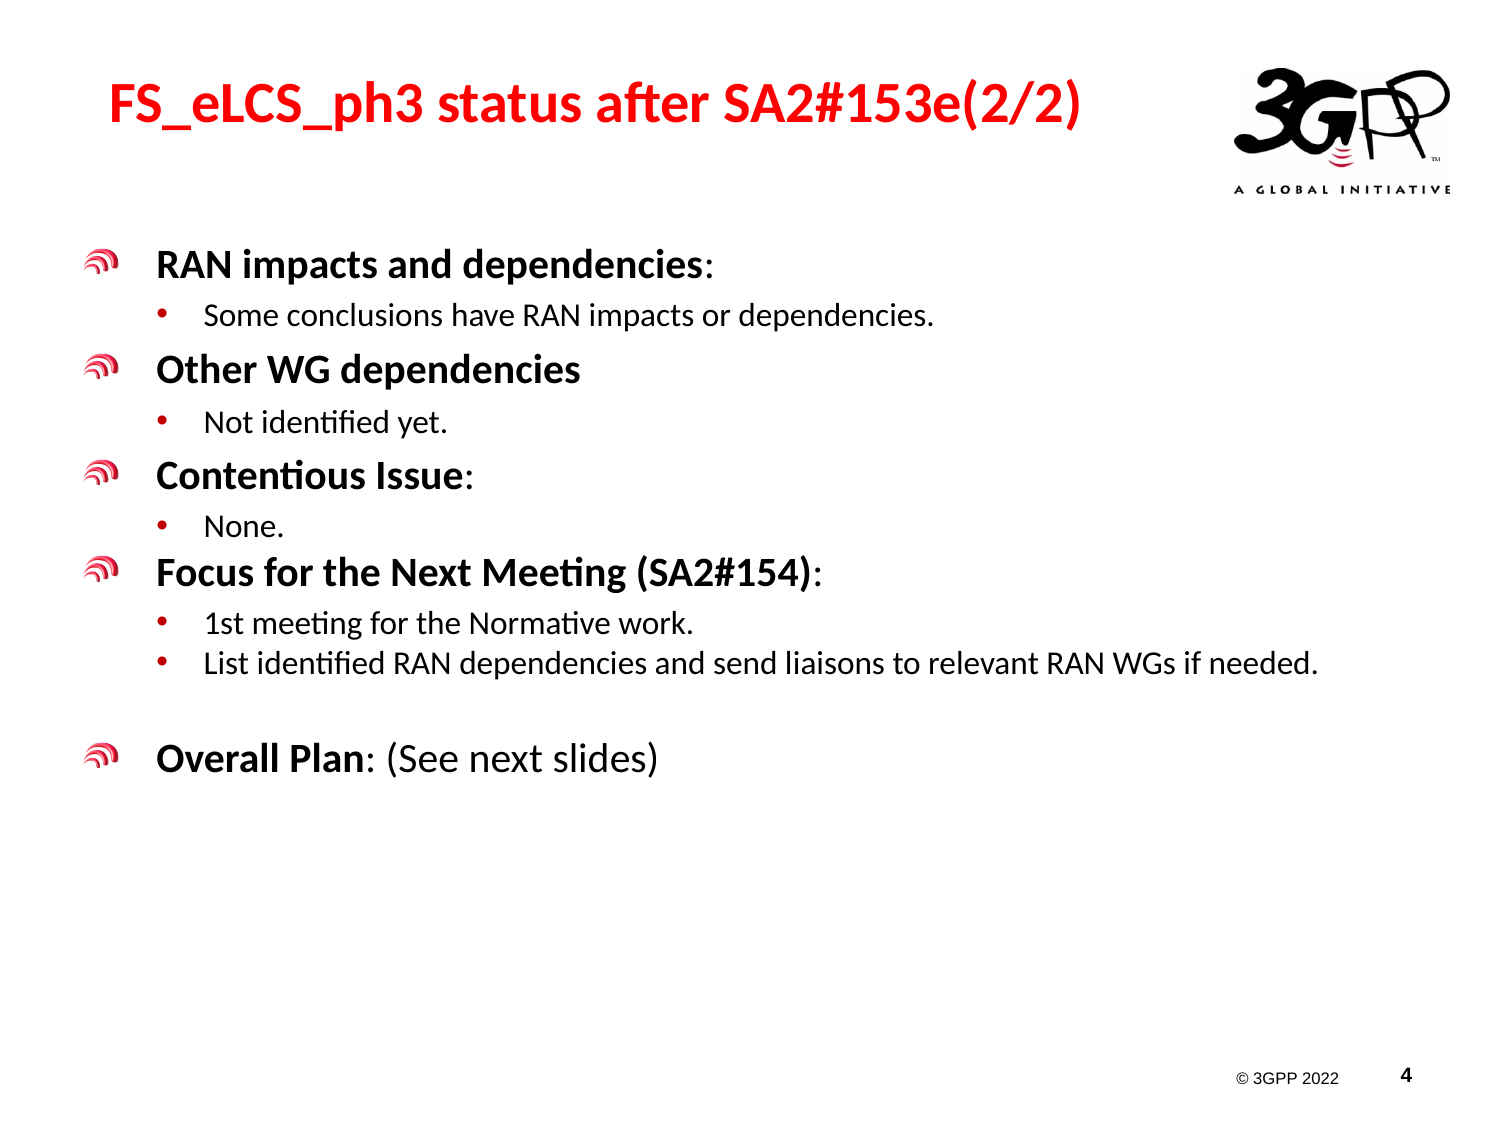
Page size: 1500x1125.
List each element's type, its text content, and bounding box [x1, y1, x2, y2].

picture [81, 458, 111, 488]
title FS_eLCS_ph3 status after SA2#153e(2/2) [29, 34, 1150, 164]
picture [81, 247, 111, 277]
picture [81, 352, 111, 382]
picture [81, 554, 111, 585]
picture [81, 741, 111, 771]
picture [1234, 68, 1450, 194]
list RAN impacts and dependencies: Some conclusions have RAN impacts or dependencies. Other WG dependencies Not identified yet. Contentious Issue: None. Focus for the Next Meeting (SA2#154): 1st meeting for the Normative work. List identified RAN dependencies and send liaisons to relevant RAN WGs if needed. Overall Plan: (See next slides) [66, 229, 1470, 1022]
